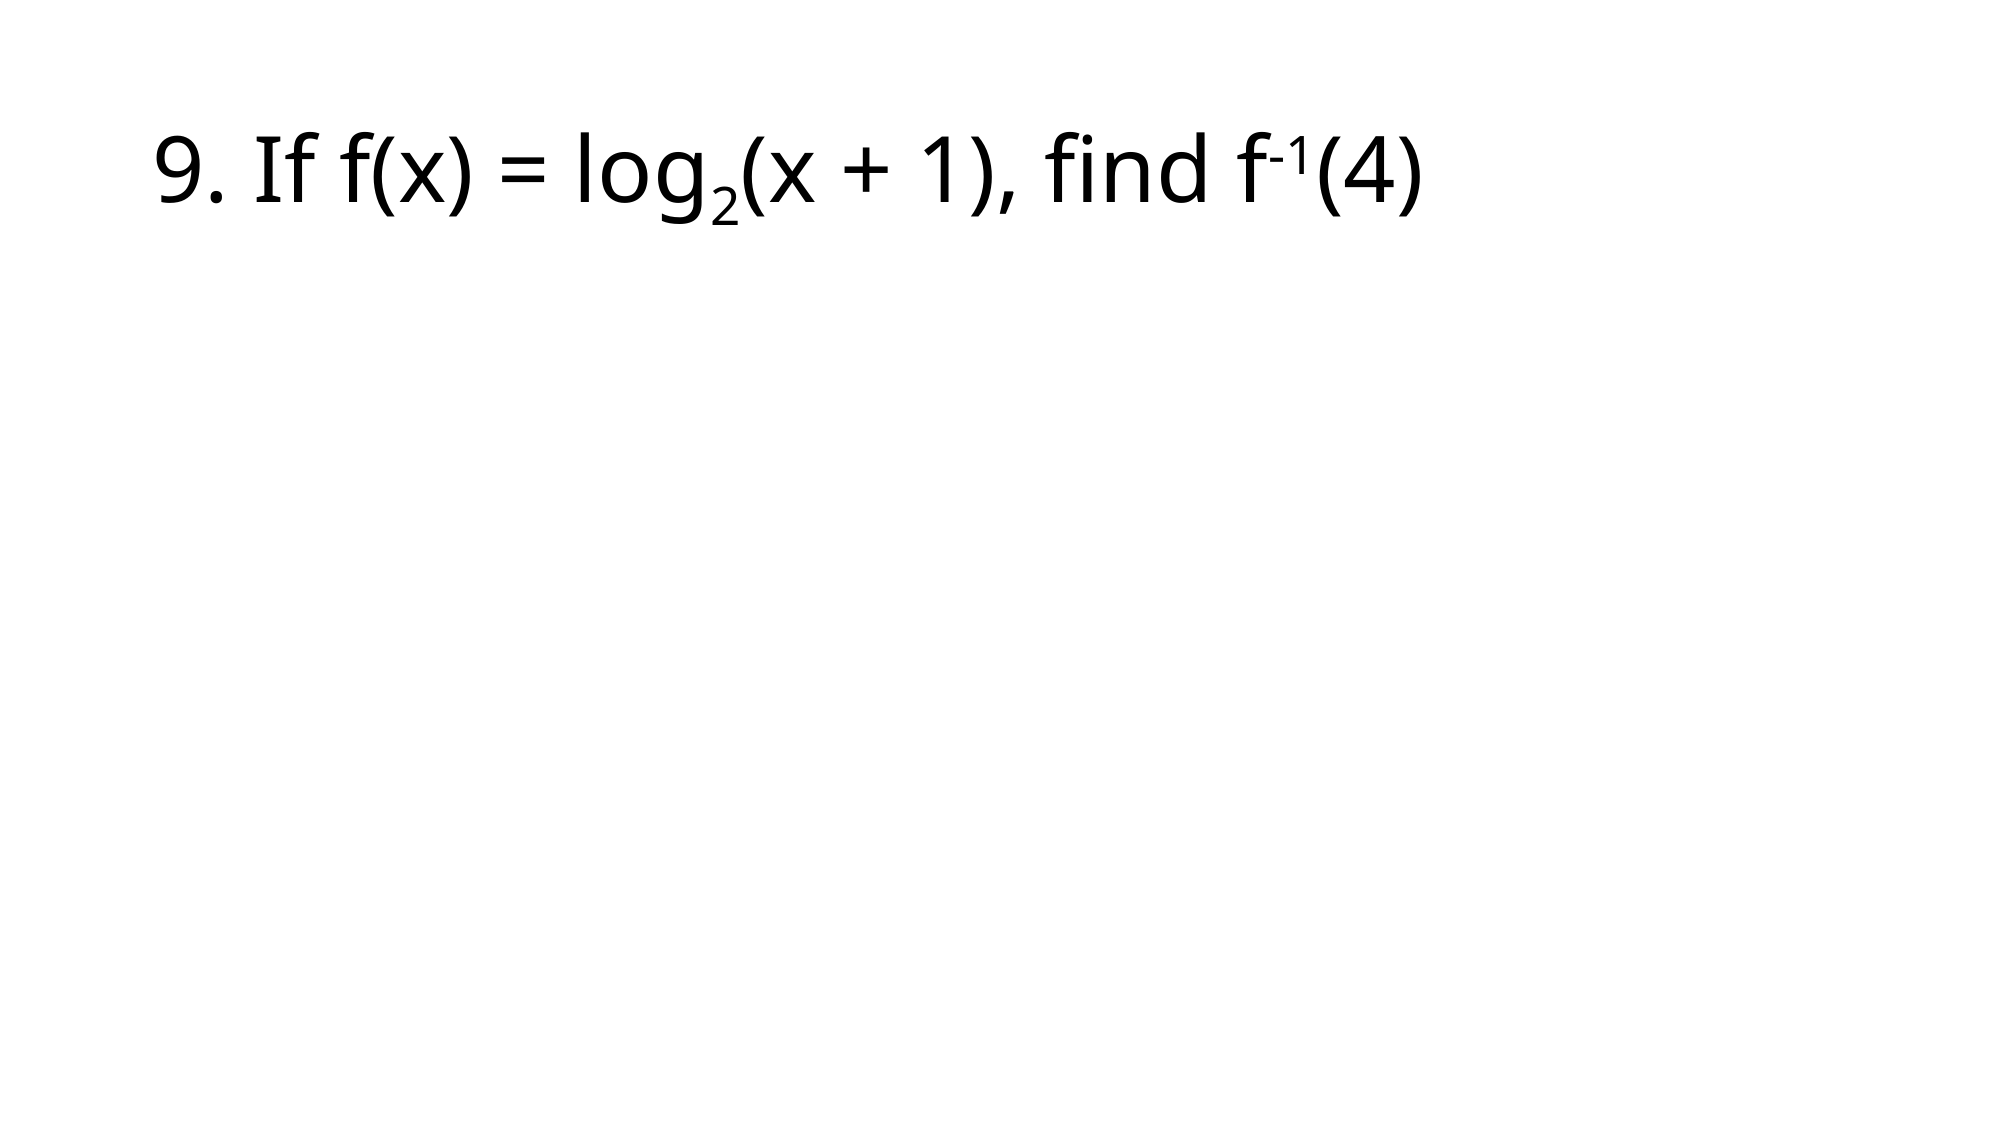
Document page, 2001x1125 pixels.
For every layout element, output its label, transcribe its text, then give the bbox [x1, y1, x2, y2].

title 9. If f(x) = log2(x + 1), find f-1(4) [137, 59, 1863, 278]
